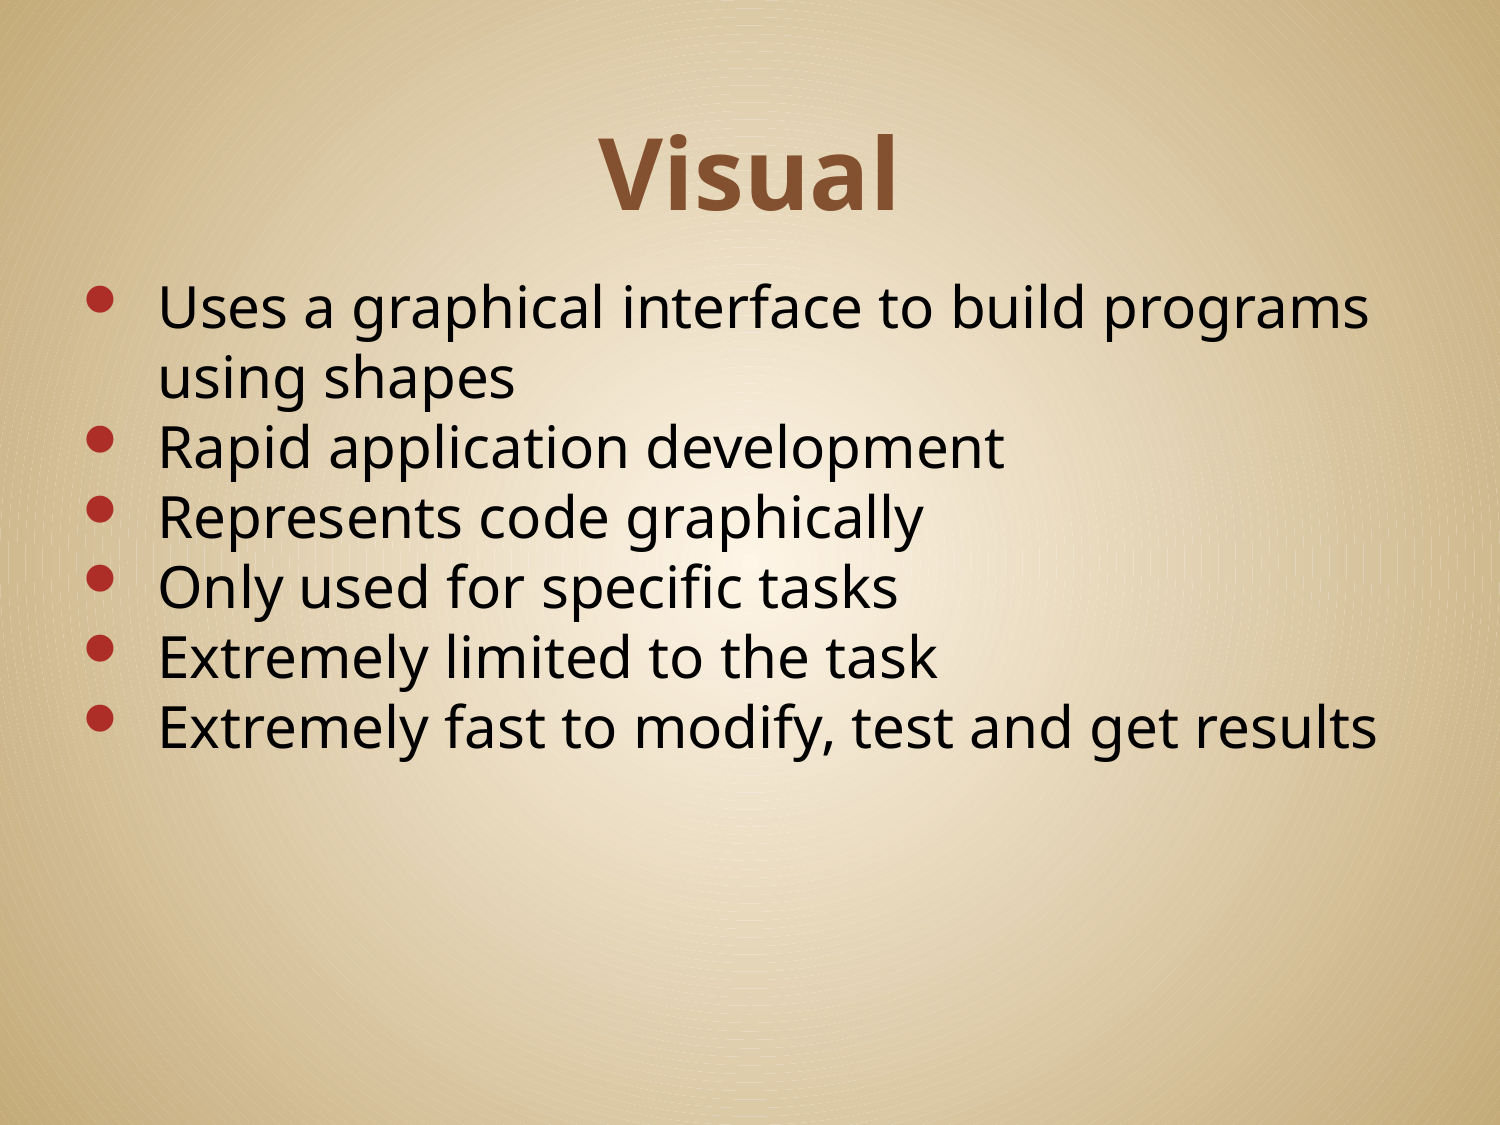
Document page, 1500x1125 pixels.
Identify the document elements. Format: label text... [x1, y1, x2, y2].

title Visual [75, 50, 1425, 238]
list Uses a graphical interface to build programs using shapes Rapid application development Represents code graphically Only used for specific tasks Extremely limited to the task Extremely fast to modify, test and get results [75, 262, 1425, 1005]
